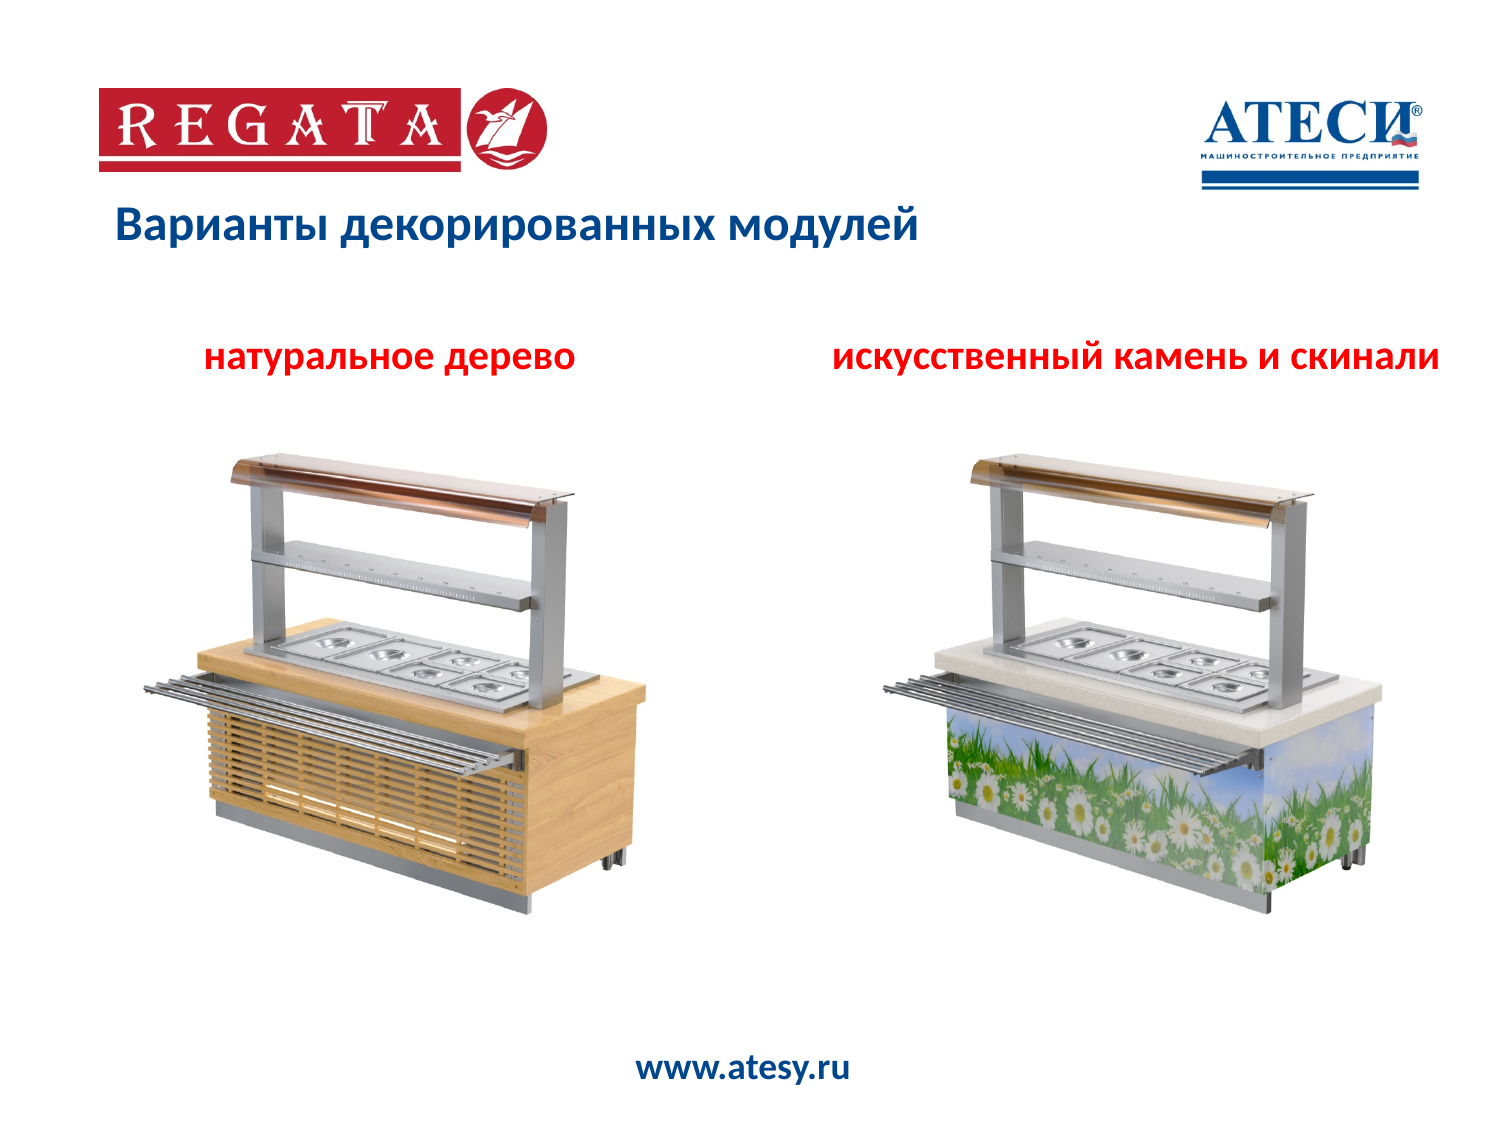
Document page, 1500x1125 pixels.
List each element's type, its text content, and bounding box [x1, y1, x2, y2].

text_box натуральное дерево искусственный камень и скинали [188, 320, 1500, 436]
picture [99, 355, 691, 947]
text_box www.atesy.ru [576, 1034, 910, 1095]
picture [99, 88, 547, 172]
picture [809, 325, 1460, 977]
text_box Варианты декорированных модулей [100, 182, 1412, 258]
picture [1198, 88, 1425, 203]
